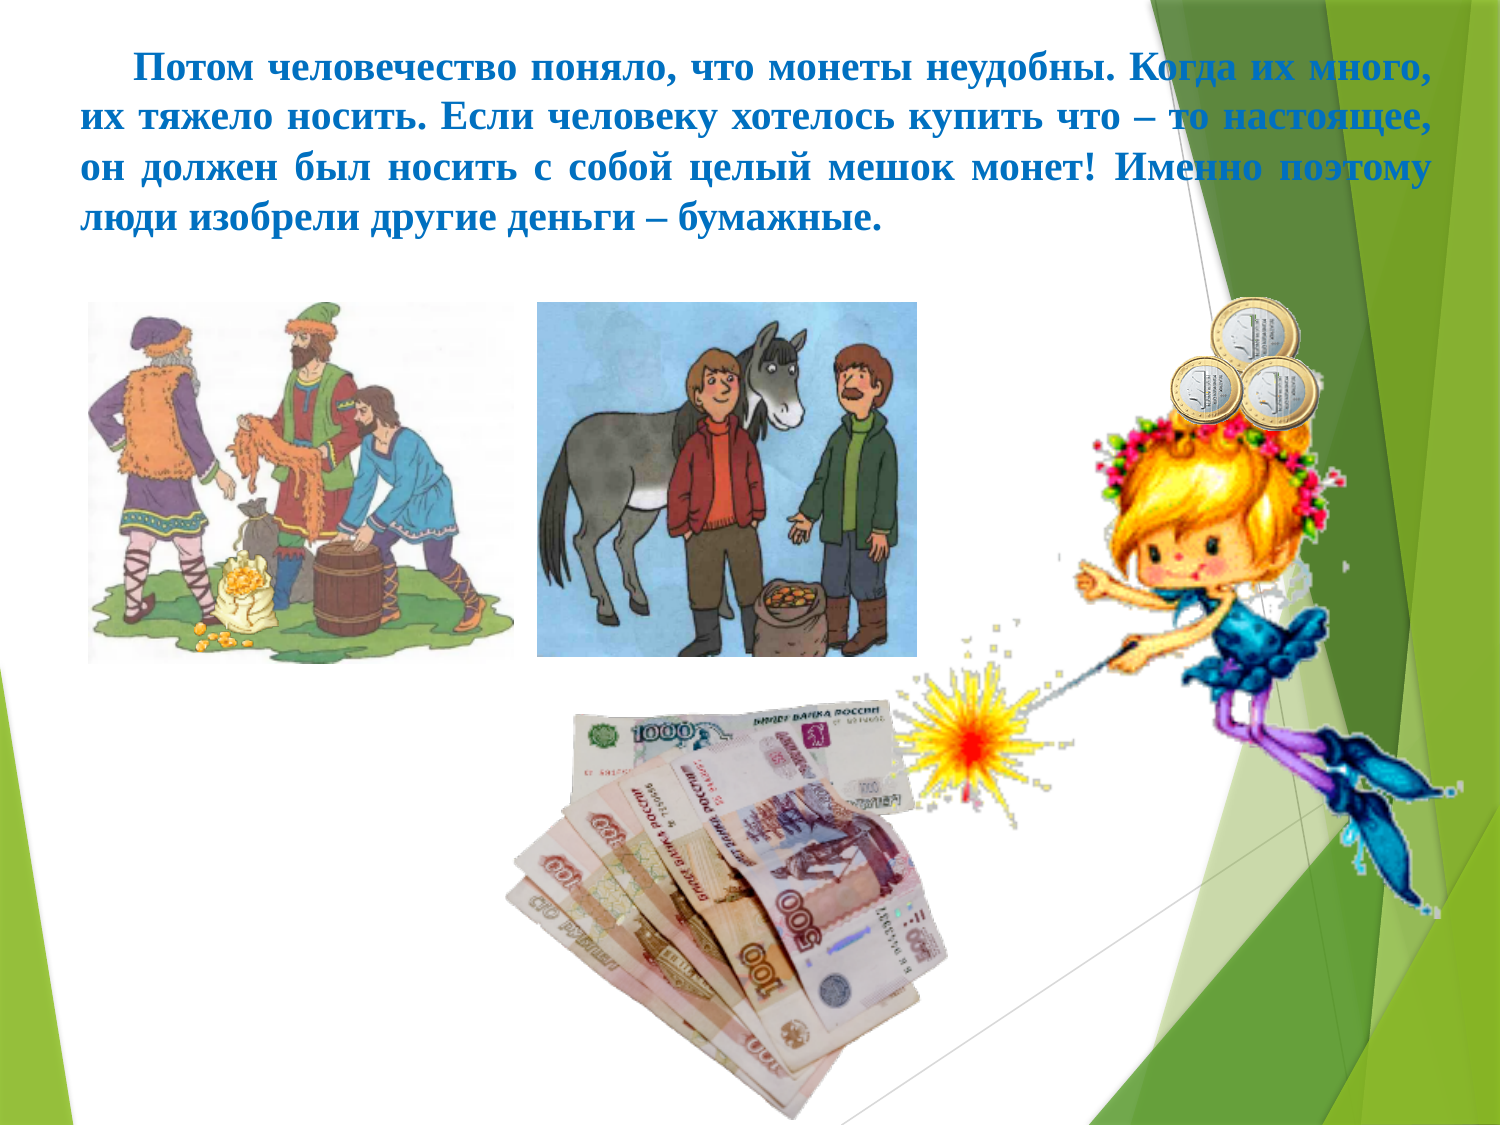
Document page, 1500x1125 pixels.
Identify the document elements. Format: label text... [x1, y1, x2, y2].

picture [505, 295, 1485, 1120]
picture [87, 302, 515, 665]
text_box Потом человечество поняло, что монеты неудобны. Когда их много, их тяжело носить. Если человеку хотелось купить что – то настоящее, он должен был носить с собой целый мешок монет! Именно поэтому люди изобрели другие деньги – бумажные. [64, 30, 1448, 246]
